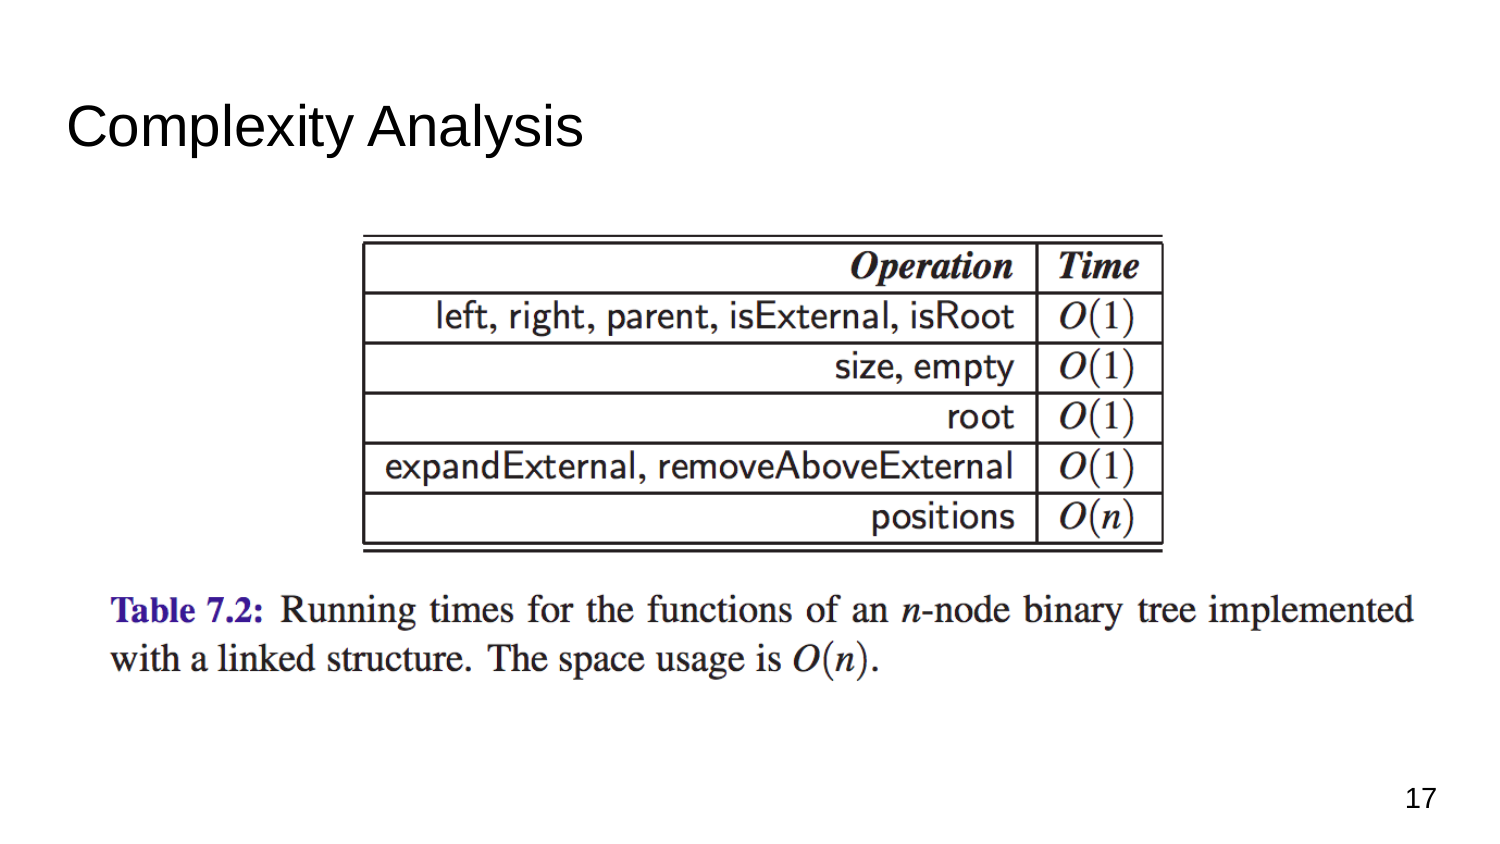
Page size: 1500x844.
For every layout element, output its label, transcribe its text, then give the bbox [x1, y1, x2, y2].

picture [74, 212, 1440, 708]
slide_number ‹#› [1389, 764, 1480, 830]
title Complexity Analysis [51, 72, 1449, 167]
